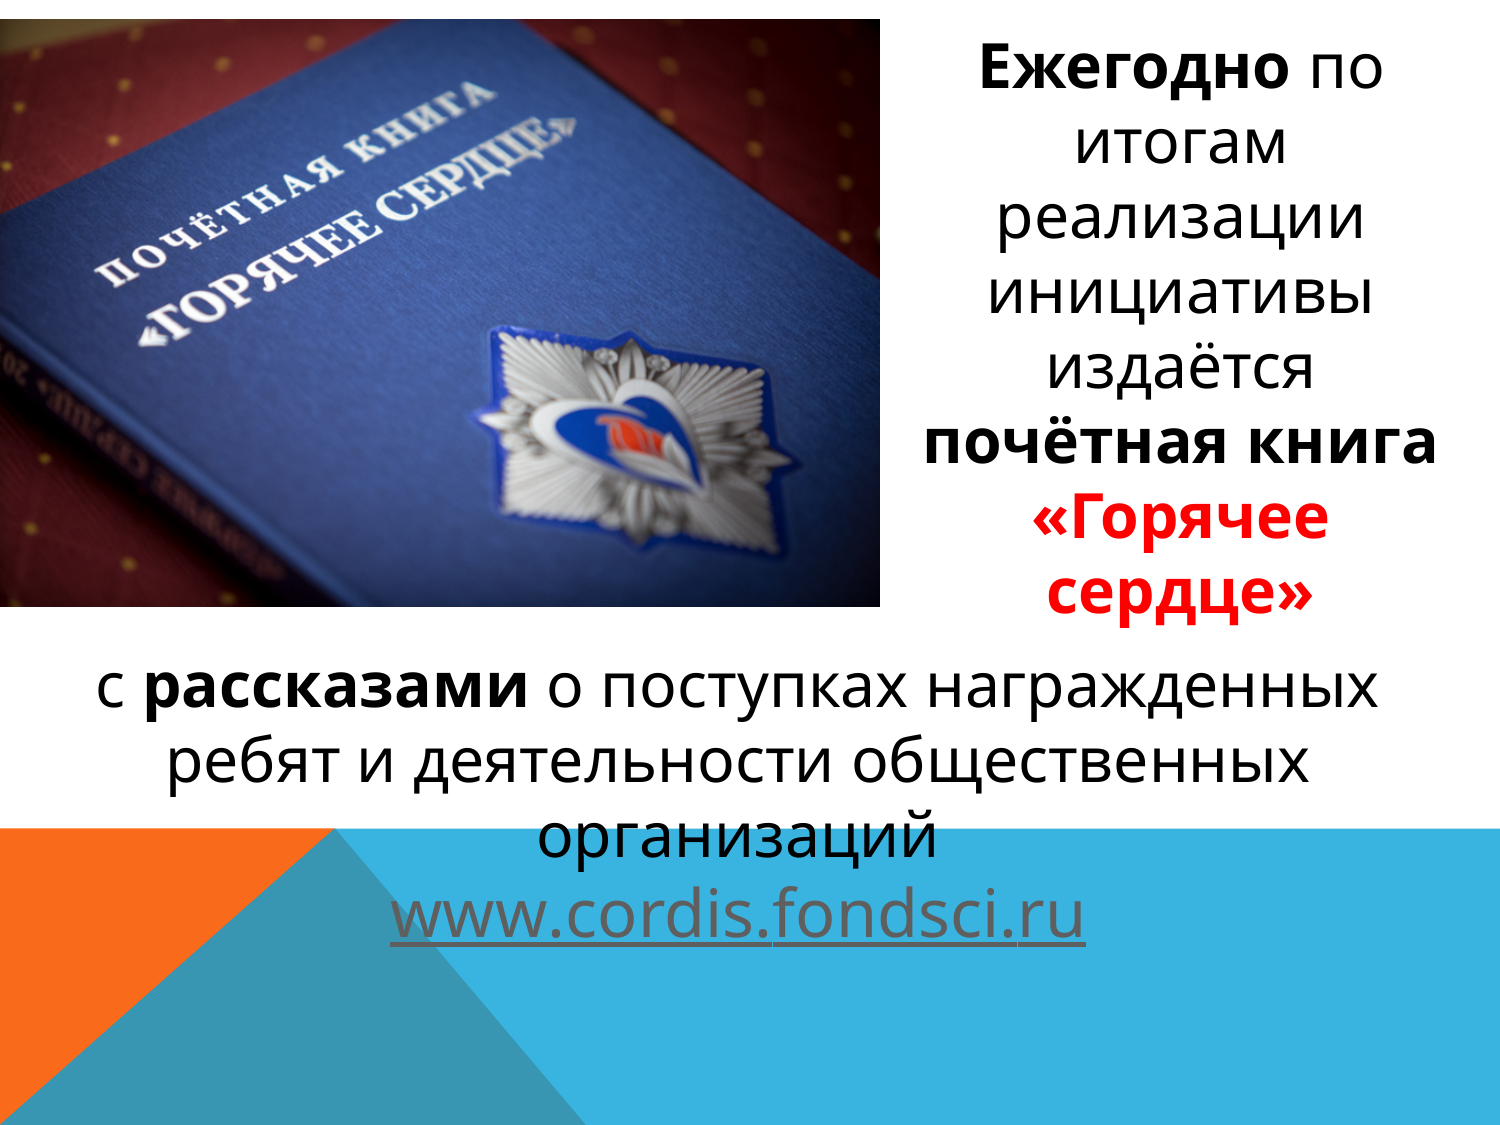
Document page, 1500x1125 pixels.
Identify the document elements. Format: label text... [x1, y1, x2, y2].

text_box Ежегодно по итогам реализации инициативы издаётся почётная книга «Горячее сердце» [879, 19, 1483, 634]
text_box с рассказами о поступках награжденных ребят и деятельности общественных организаций www.cordis.fondsci.ru [41, 638, 1436, 969]
picture [0, 18, 881, 607]
